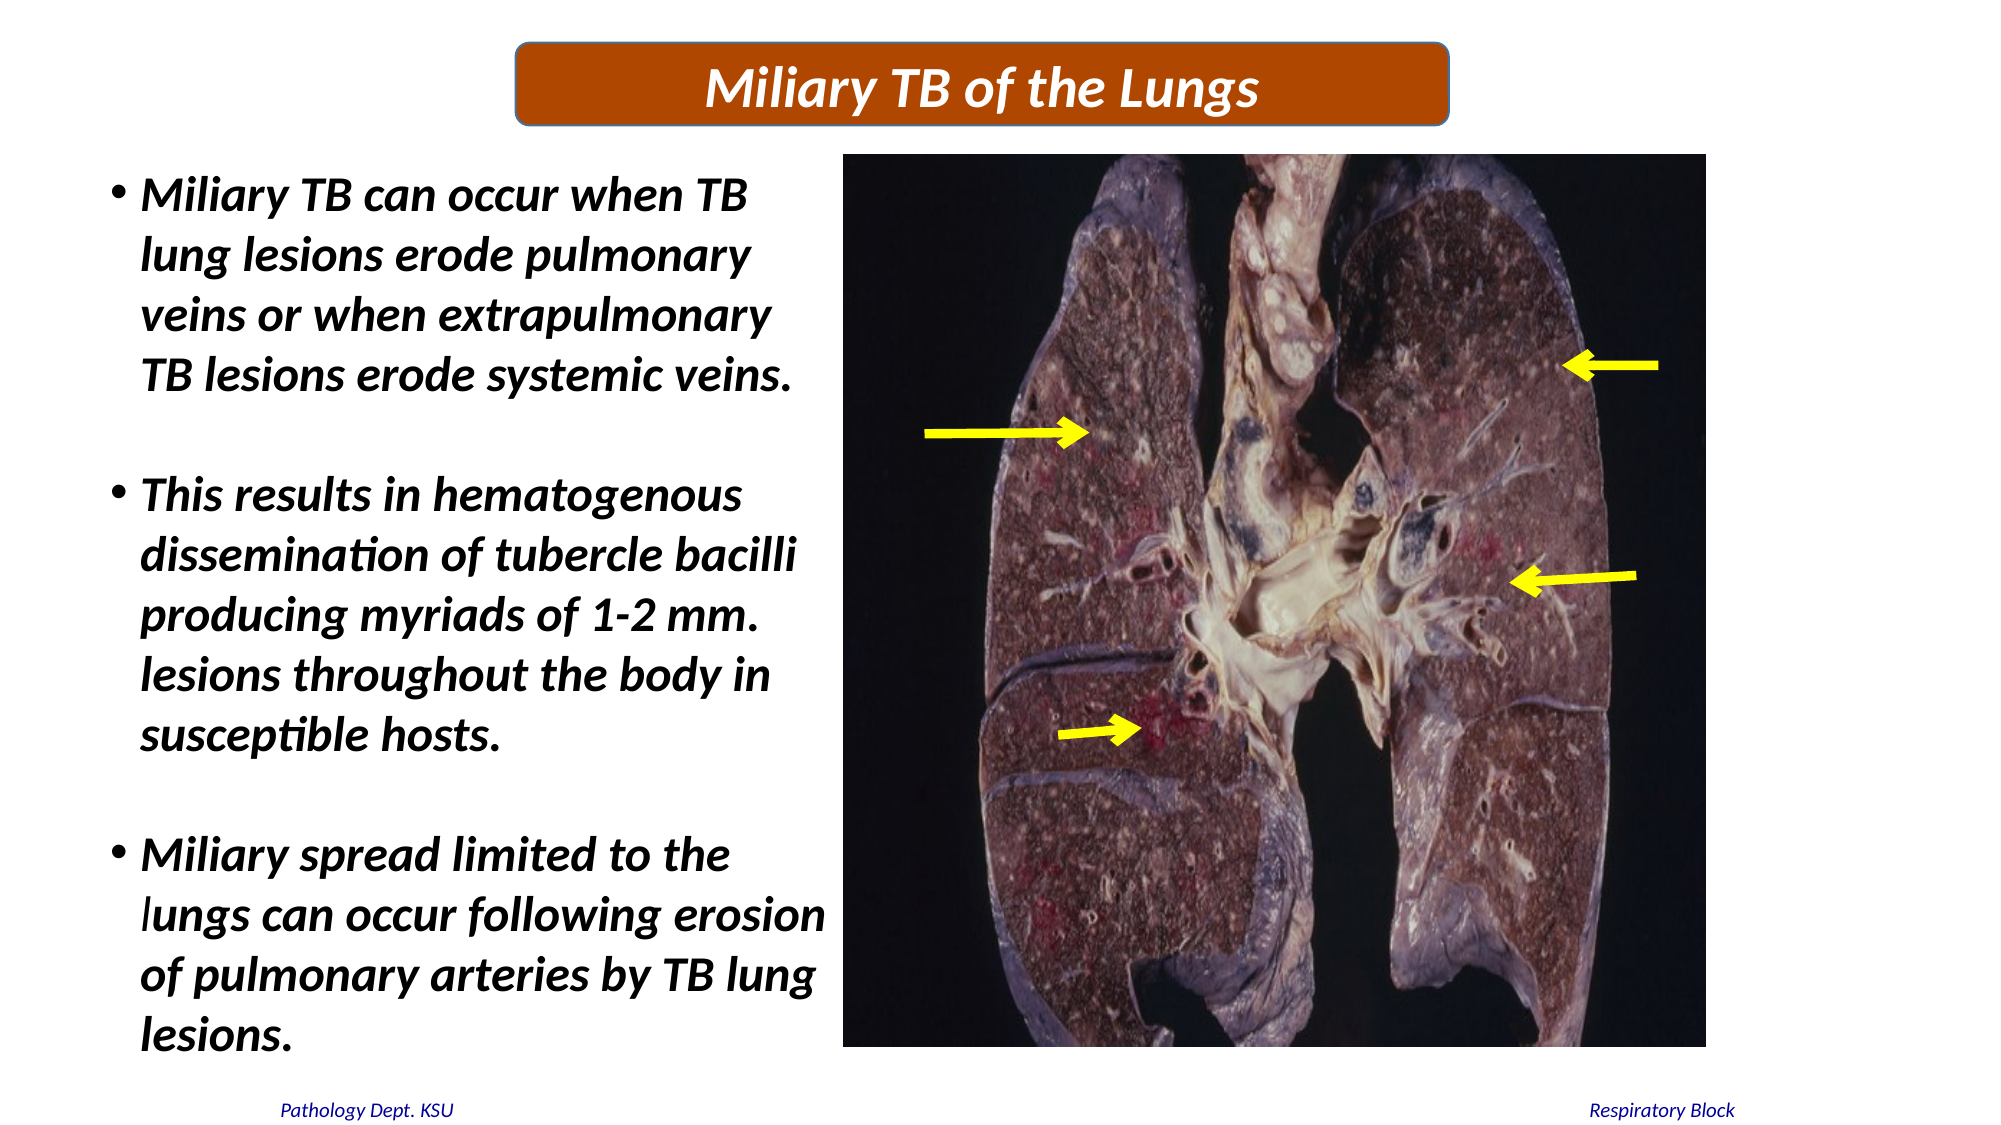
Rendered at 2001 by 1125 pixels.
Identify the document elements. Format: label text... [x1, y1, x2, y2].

text_box Respiratory Block [1566, 1089, 1750, 1125]
text_box Miliary TB can occur when TB lung lesions erode pulmonary veins or when extrapulmonary TB lesions erode systemic veins. This results in hematogenous dissemination of tubercle bacilli producing myriads of 1-2 mm. lesions throughout the body in susceptible hosts. Miliary spread limited to the lungs can occur following erosion of pulmonary arteries by TB lung lesions. [95, 154, 847, 1069]
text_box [1509, 575, 1637, 583]
text_box Pathology Dept. KSU [249, 1089, 469, 1125]
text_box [1058, 727, 1142, 735]
picture [843, 154, 1706, 1047]
text_box Miliary TB of the Lungs [514, 41, 1450, 127]
